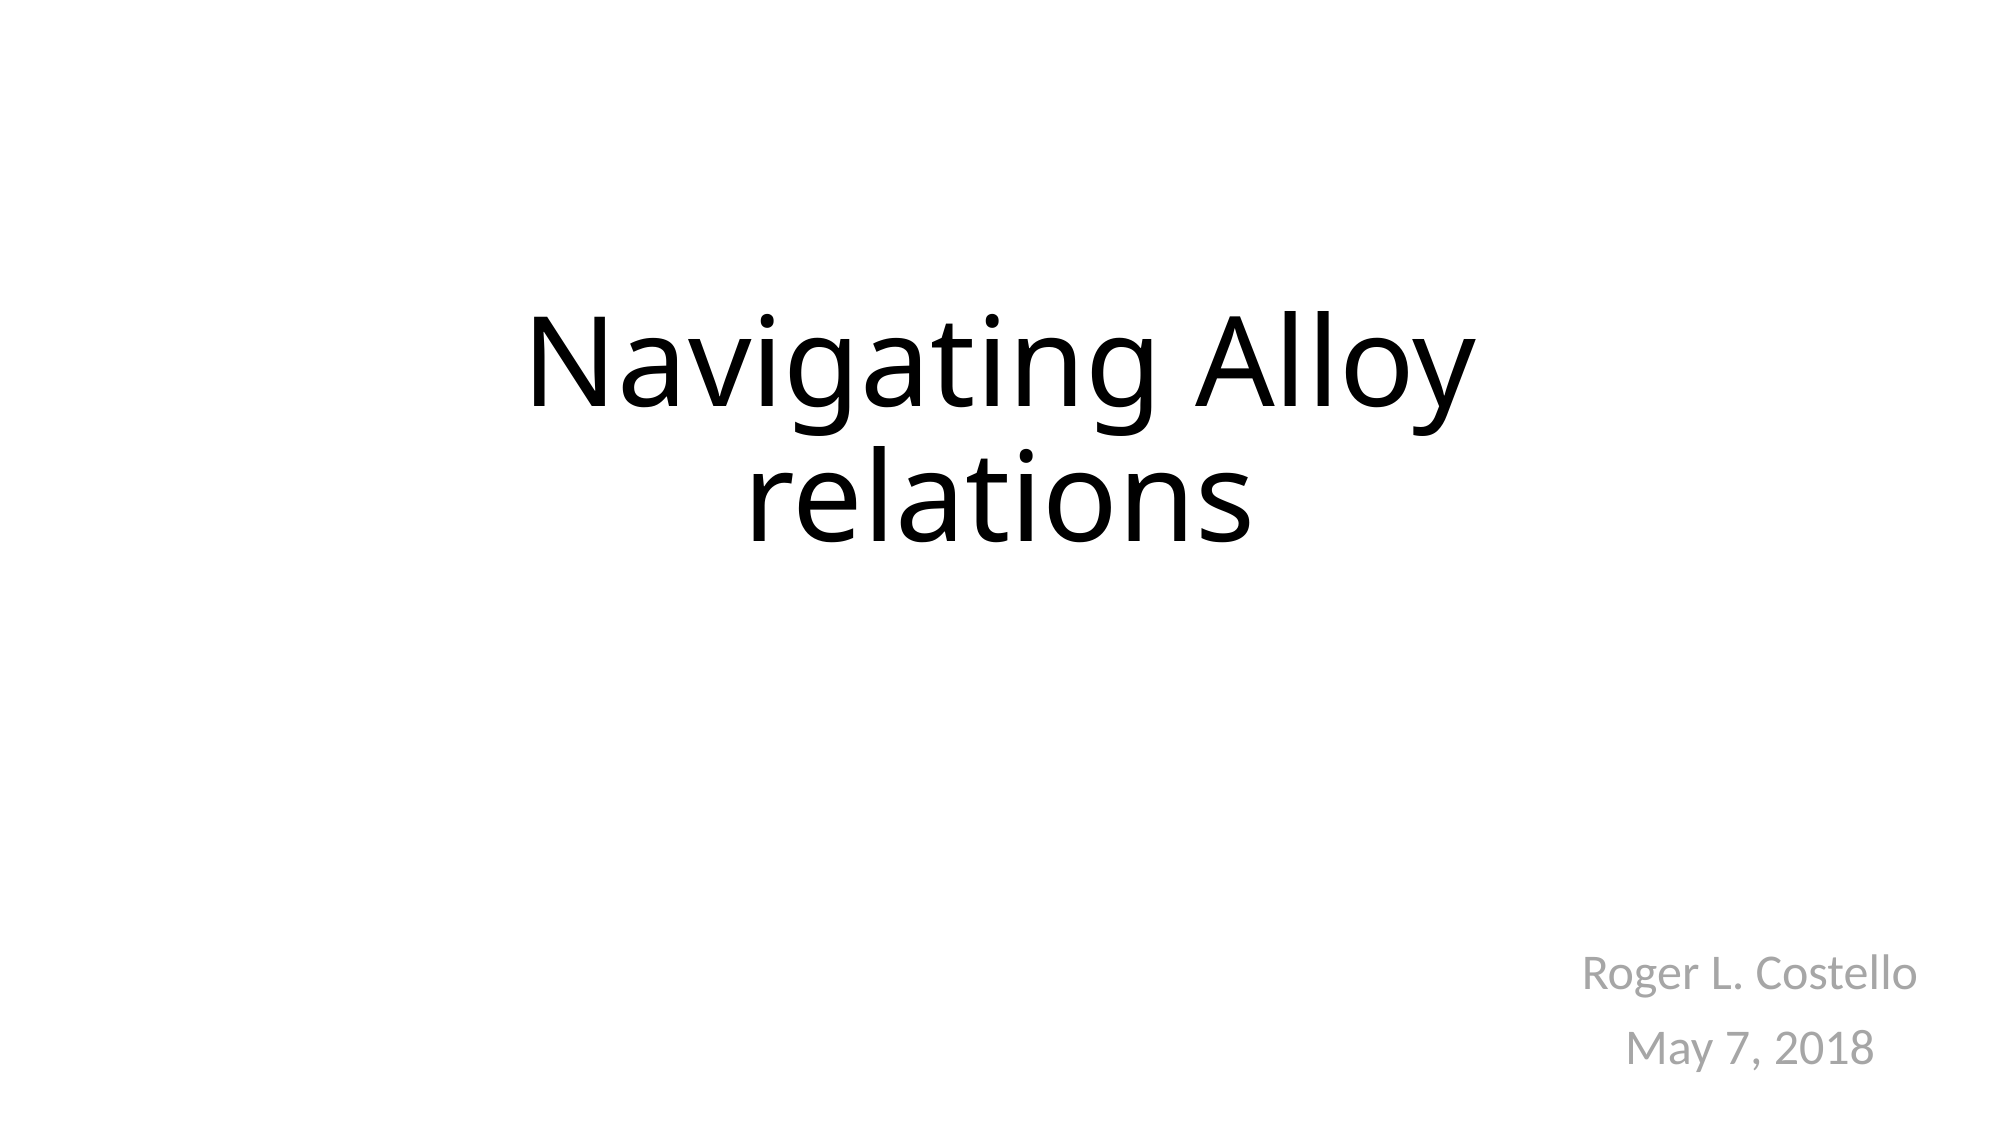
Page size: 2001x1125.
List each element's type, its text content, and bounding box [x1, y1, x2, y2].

subtitle Roger L. Costello May 7, 2018 [1516, 939, 1984, 1099]
title Navigating Alloy relations [249, 184, 1750, 576]
